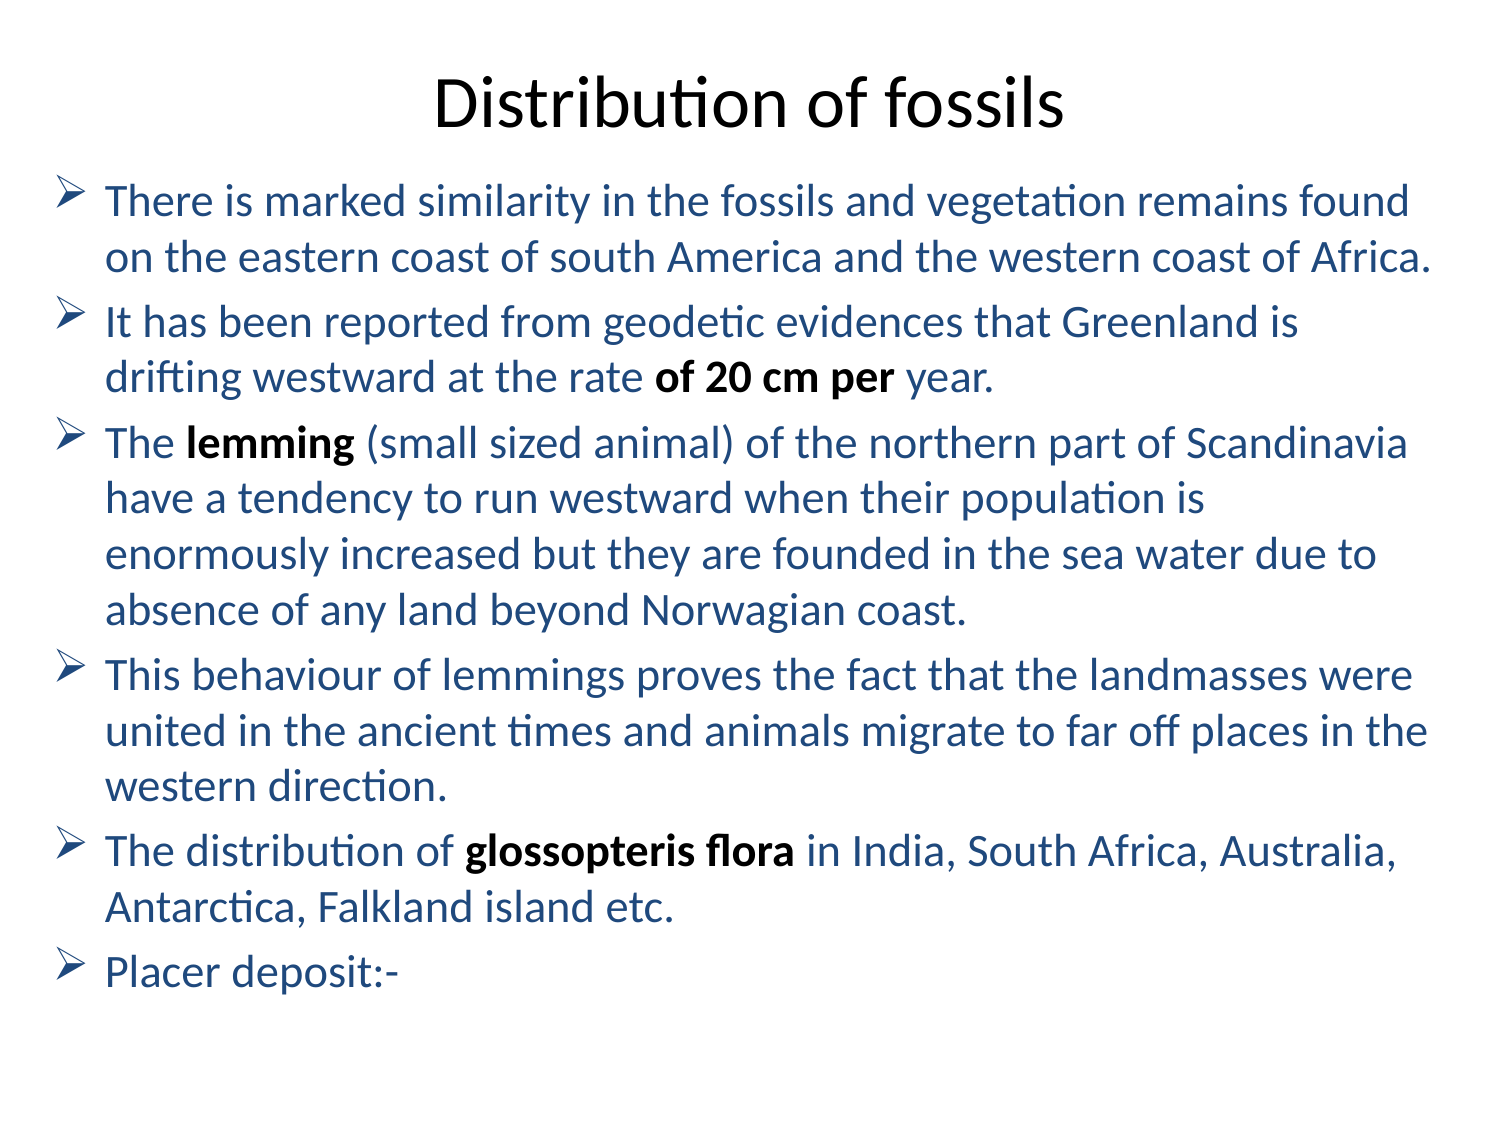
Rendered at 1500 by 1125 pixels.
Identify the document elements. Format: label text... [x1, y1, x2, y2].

list There is marked similarity in the fossils and vegetation remains found on the eastern coast of south America and the western coast of Africa. It has been reported from geodetic evidences that Greenland is drifting westward at the rate of 20 cm per year. The lemming (small sized animal) of the northern part of Scandinavia have a tendency to run westward when their population is enormously increased but they are founded in the sea water due to absence of any land beyond Norwagian coast. This behaviour of lemmings proves the fact that the landmasses were united in the ancient times and animals migrate to far off places in the western direction. The distribution of glossopteris flora in India, South Africa, Australia, Antarctica, Falkland island etc. Placer deposit:- [37, 162, 1450, 1063]
title Distribution of fossils [75, 45, 1425, 150]
